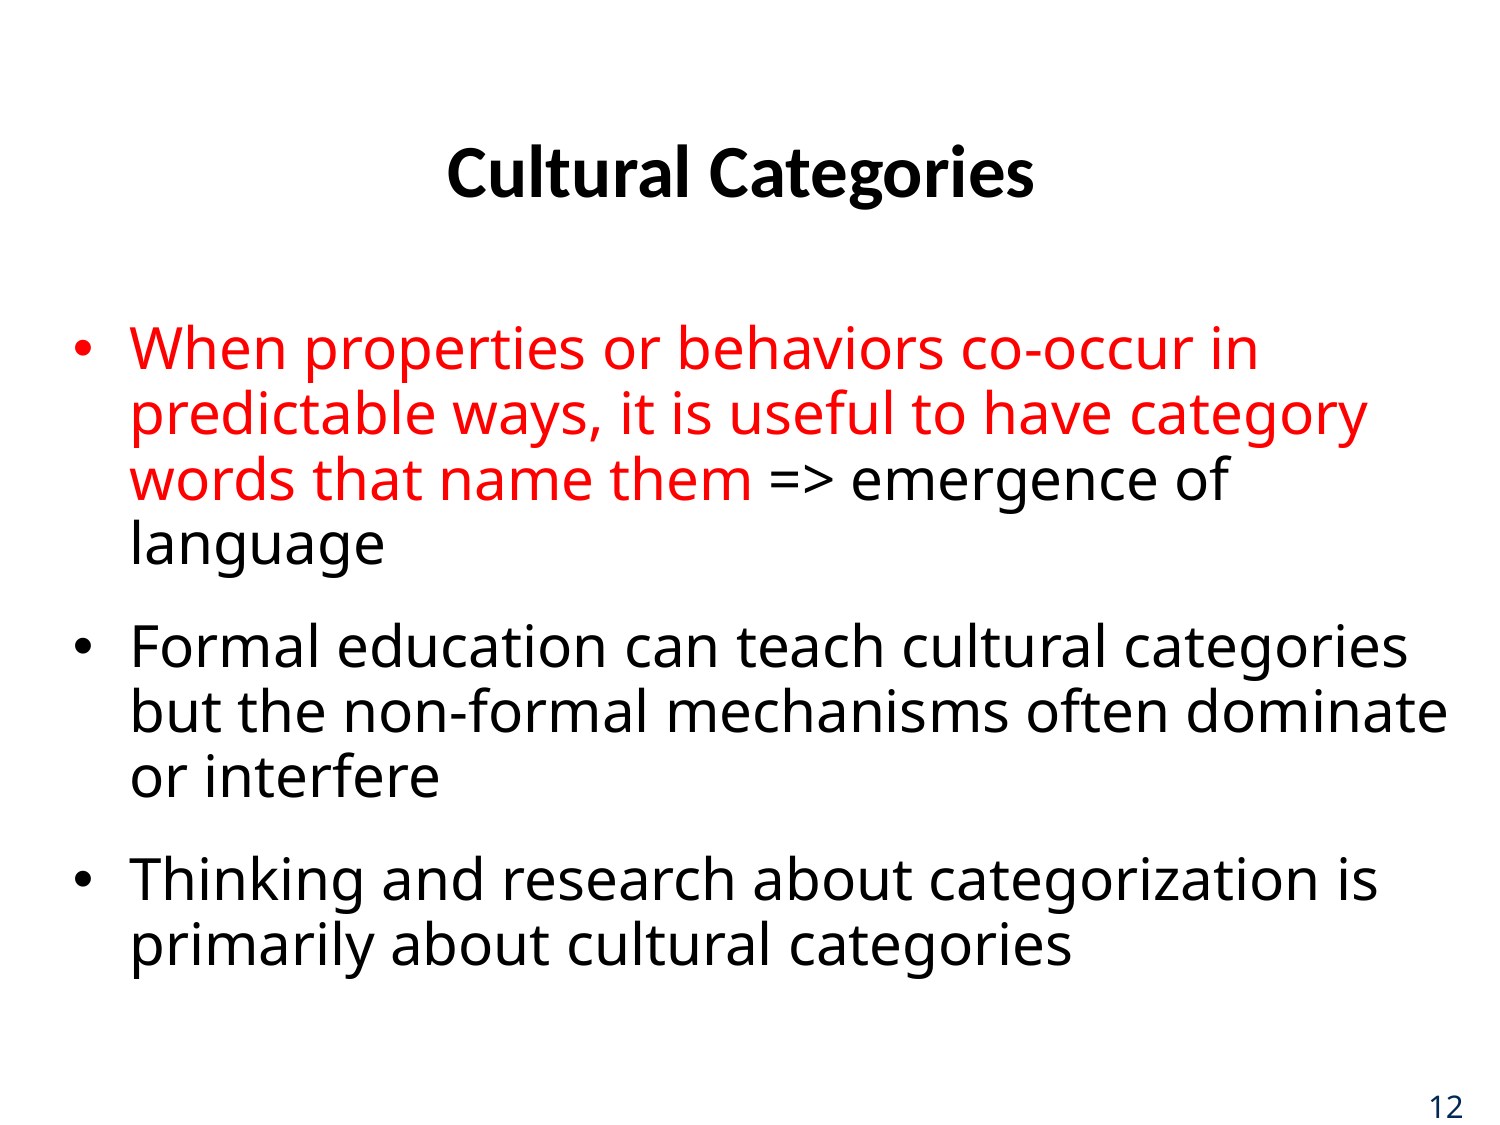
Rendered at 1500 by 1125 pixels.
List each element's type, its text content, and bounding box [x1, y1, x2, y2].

title Cultural Categories [67, 75, 1417, 271]
text_box When properties or behaviors co-occur in predictable ways, it is useful to have category words that name them => emergence of language Formal education can teach cultural categories but the non-formal mechanisms often dominate or interfere Thinking and research about categorization is primarily about cultural categories [62, 312, 1500, 1125]
